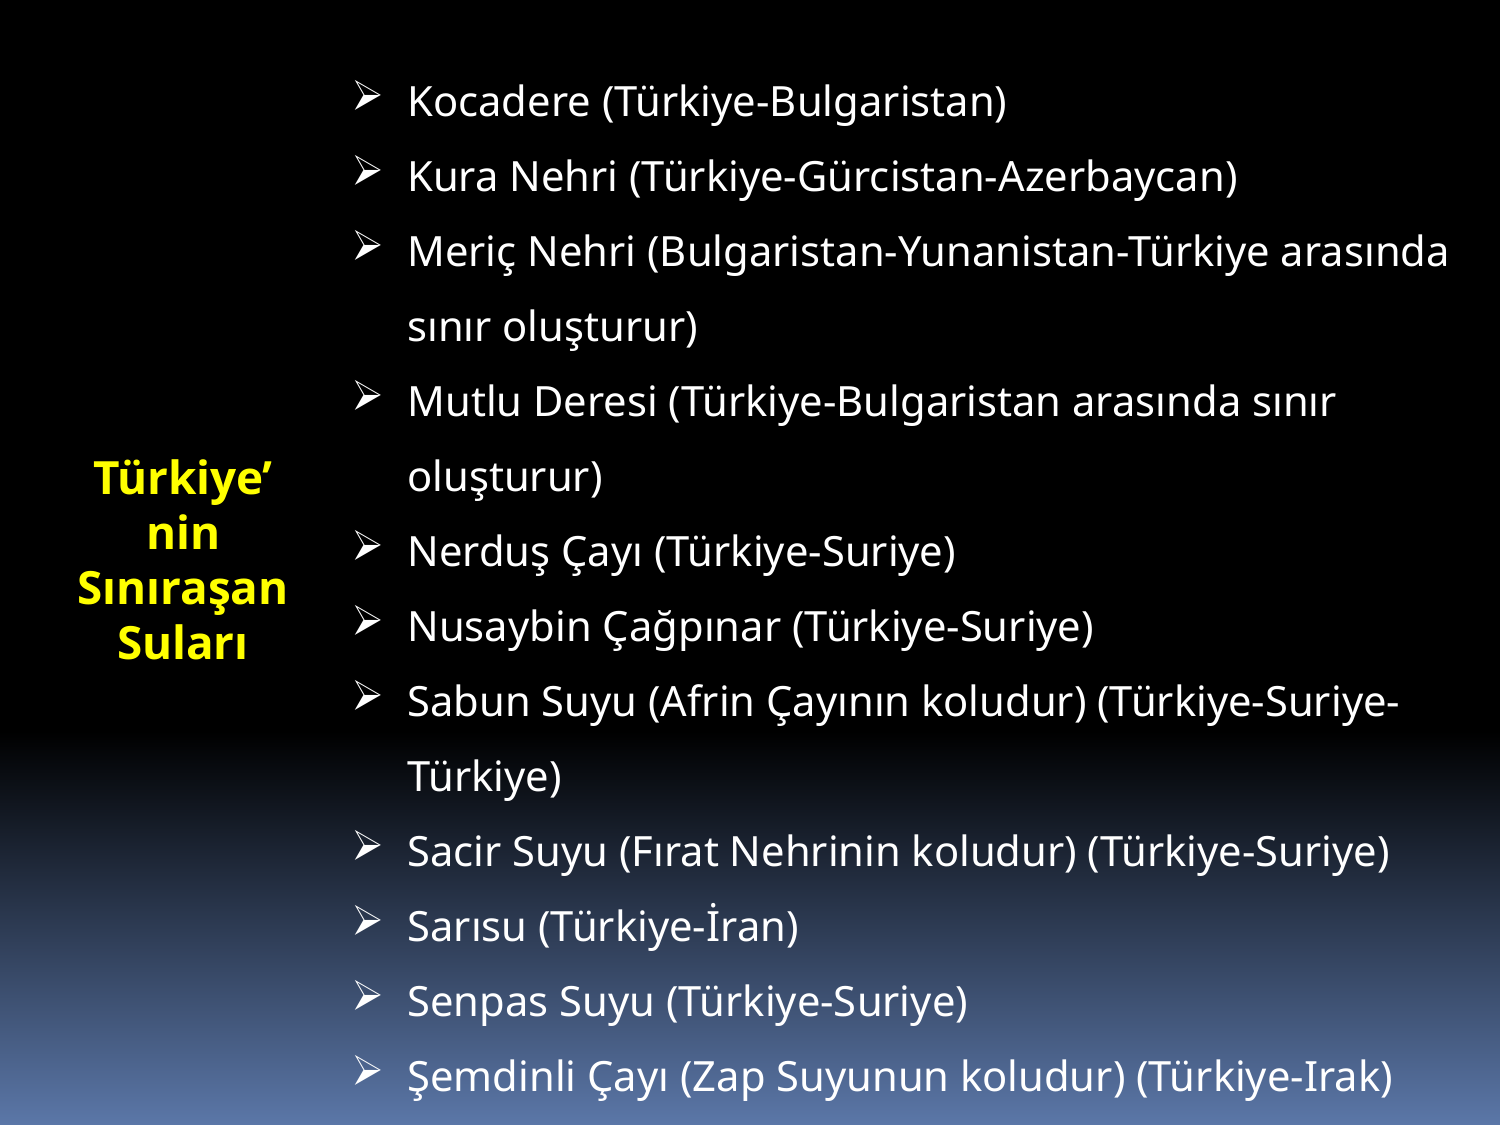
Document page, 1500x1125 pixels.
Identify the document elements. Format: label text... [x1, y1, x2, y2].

text_box Kocadere (Türkiye-Bulgaristan) Kura Nehri (Türkiye-Gürcistan-Azerbaycan) Meriç Nehri (Bulgaristan-Yunanistan-Türkiye arasında sınır oluşturur) Mutlu Deresi (Türkiye-Bulgaristan arasında sınır oluşturur) Nerduş Çayı (Türkiye-Suriye) Nusaybin Çağpınar (Türkiye-Suriye) Sabun Suyu (Afrin Çayının koludur) (Türkiye-Suriye-Türkiye) Sacir Suyu (Fırat Nehrinin koludur) (Türkiye-Suriye) Sarısu (Türkiye-İran) Senpas Suyu (Türkiye-Suriye) Şemdinli Çayı (Zap Suyunun koludur) (Türkiye-Irak) Zerkan Suyu (Türkiye-Suriye) Zap Suyu (Dicle Nehrinin koludur) (Türkiye-Irak) [336, 42, 1500, 1125]
text_box Türkiye’ nin Sınıraşan Suları [41, 441, 325, 676]
